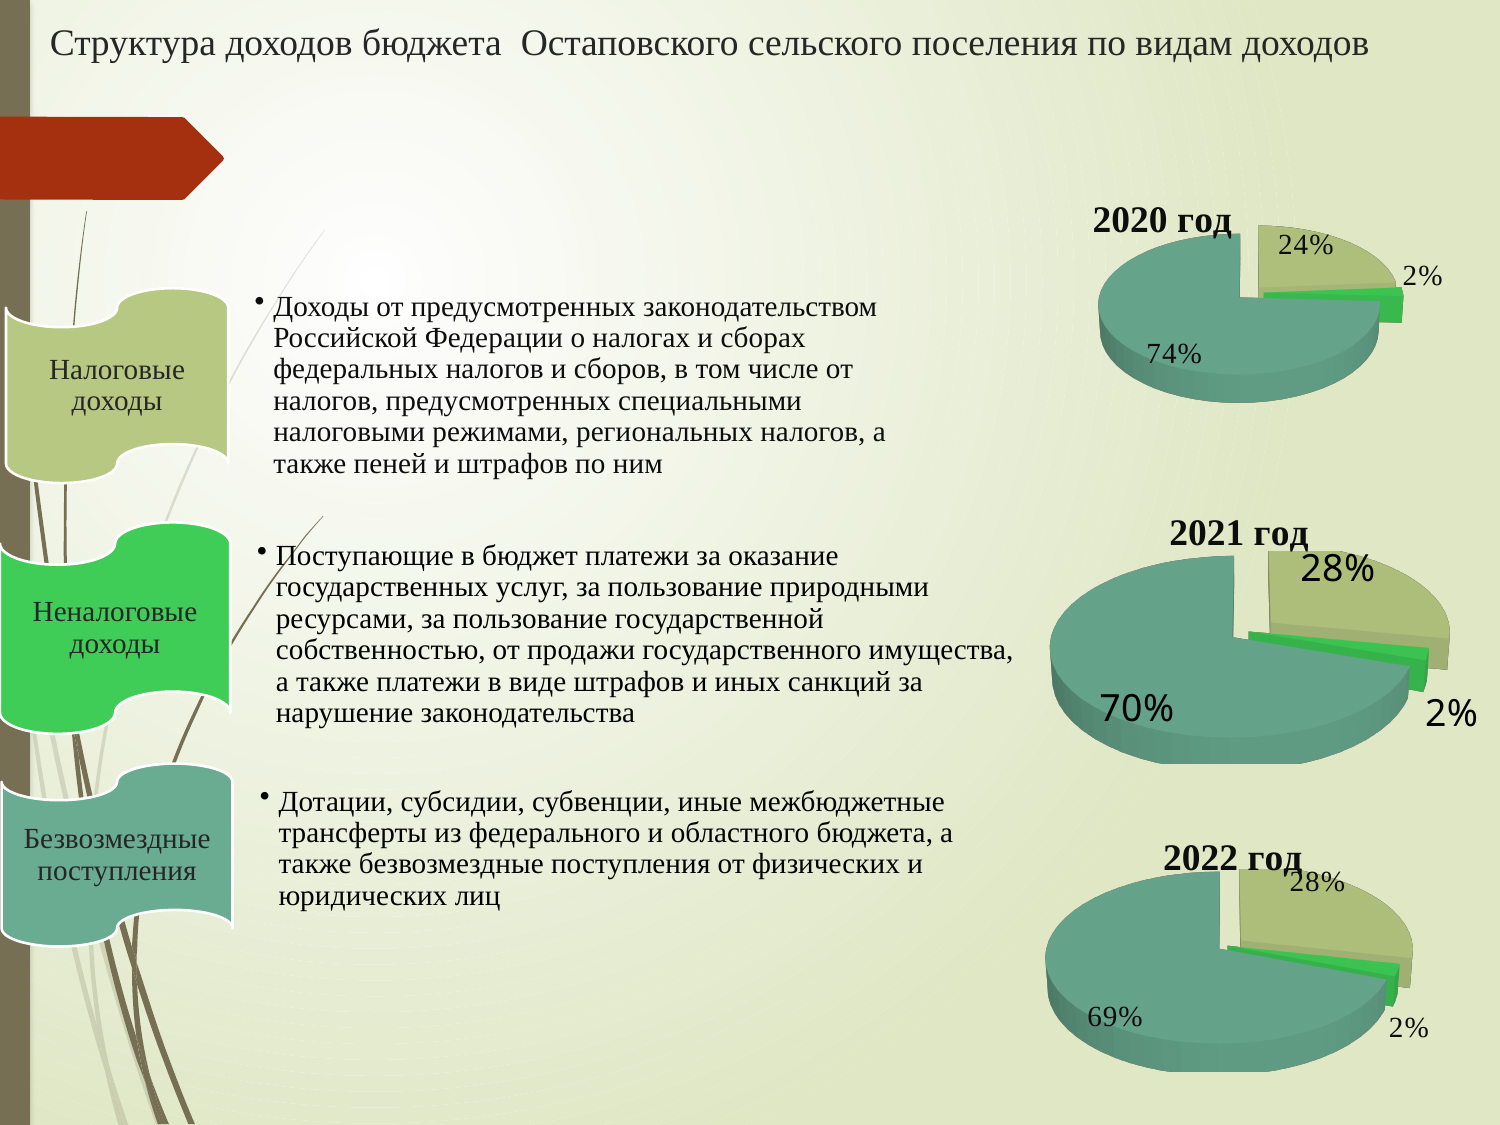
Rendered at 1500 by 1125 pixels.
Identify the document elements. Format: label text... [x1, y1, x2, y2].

chart [950, 789, 1462, 1111]
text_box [0, 90, 1486, 1125]
chart [915, 165, 1479, 449]
chart [938, 455, 1500, 788]
title Структура доходов бюджета Остаповского сельского поселения по видам доходов [0, 10, 1421, 90]
text_box Цель программы: Сохранение и развитие самобытного историко-культурного наследия поселения, поддержка жизнеспособных форм традиционной культуры, приобщение к духовно-нравственным и культурным традициям всех слоев населения; обеспечение деятельности объектов культуры, содействующих популяризации культурного наследия, создание единого культурного пространства и равных возможностей для всех жителей района в доступе к культурным благам. [912, 168, 1480, 455]
